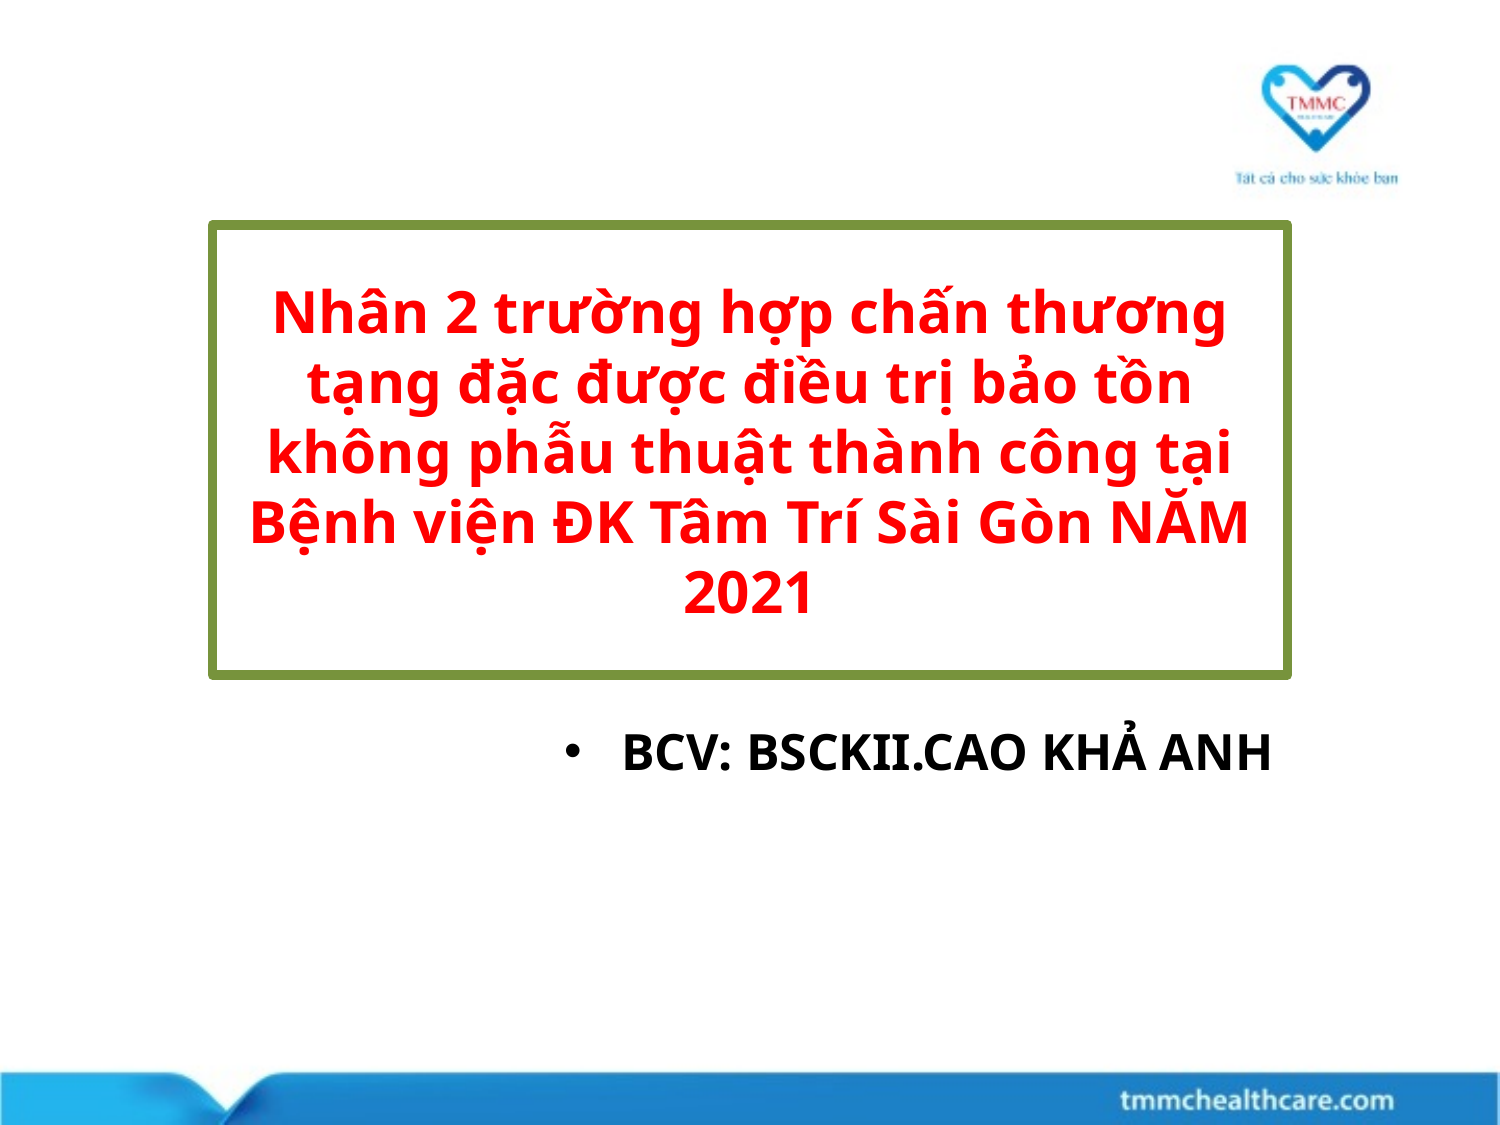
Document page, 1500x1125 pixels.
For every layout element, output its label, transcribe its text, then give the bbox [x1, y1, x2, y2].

text_box BCV: BSCKII.CAO KHẢ ANH [549, 712, 1400, 800]
picture [0, 0, 1500, 1125]
text_box Nhân 2 trường hợp chấn thương tạng đặc được điều trị bảo tồn không phẫu thuật thành công tại Bệnh viện ĐK Tâm Trí Sài Gòn NĂM 2021 [212, 224, 1288, 675]
